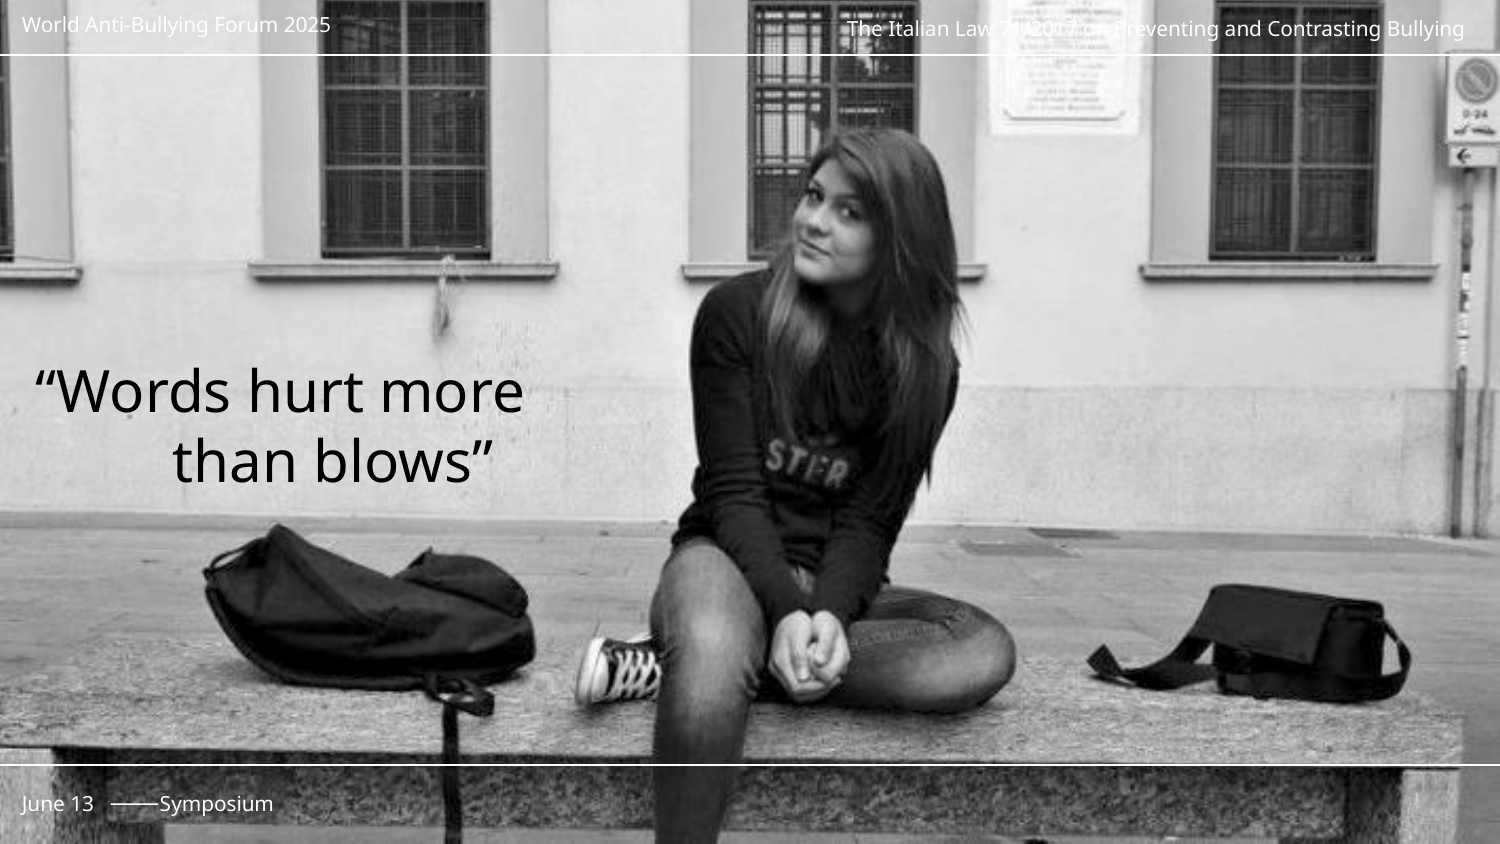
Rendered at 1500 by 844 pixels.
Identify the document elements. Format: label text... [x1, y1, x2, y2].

title “Words hurt more than blows” [20, 338, 654, 505]
picture [0, 766, 1500, 844]
picture [0, 56, 1500, 764]
picture [0, 0, 1500, 54]
